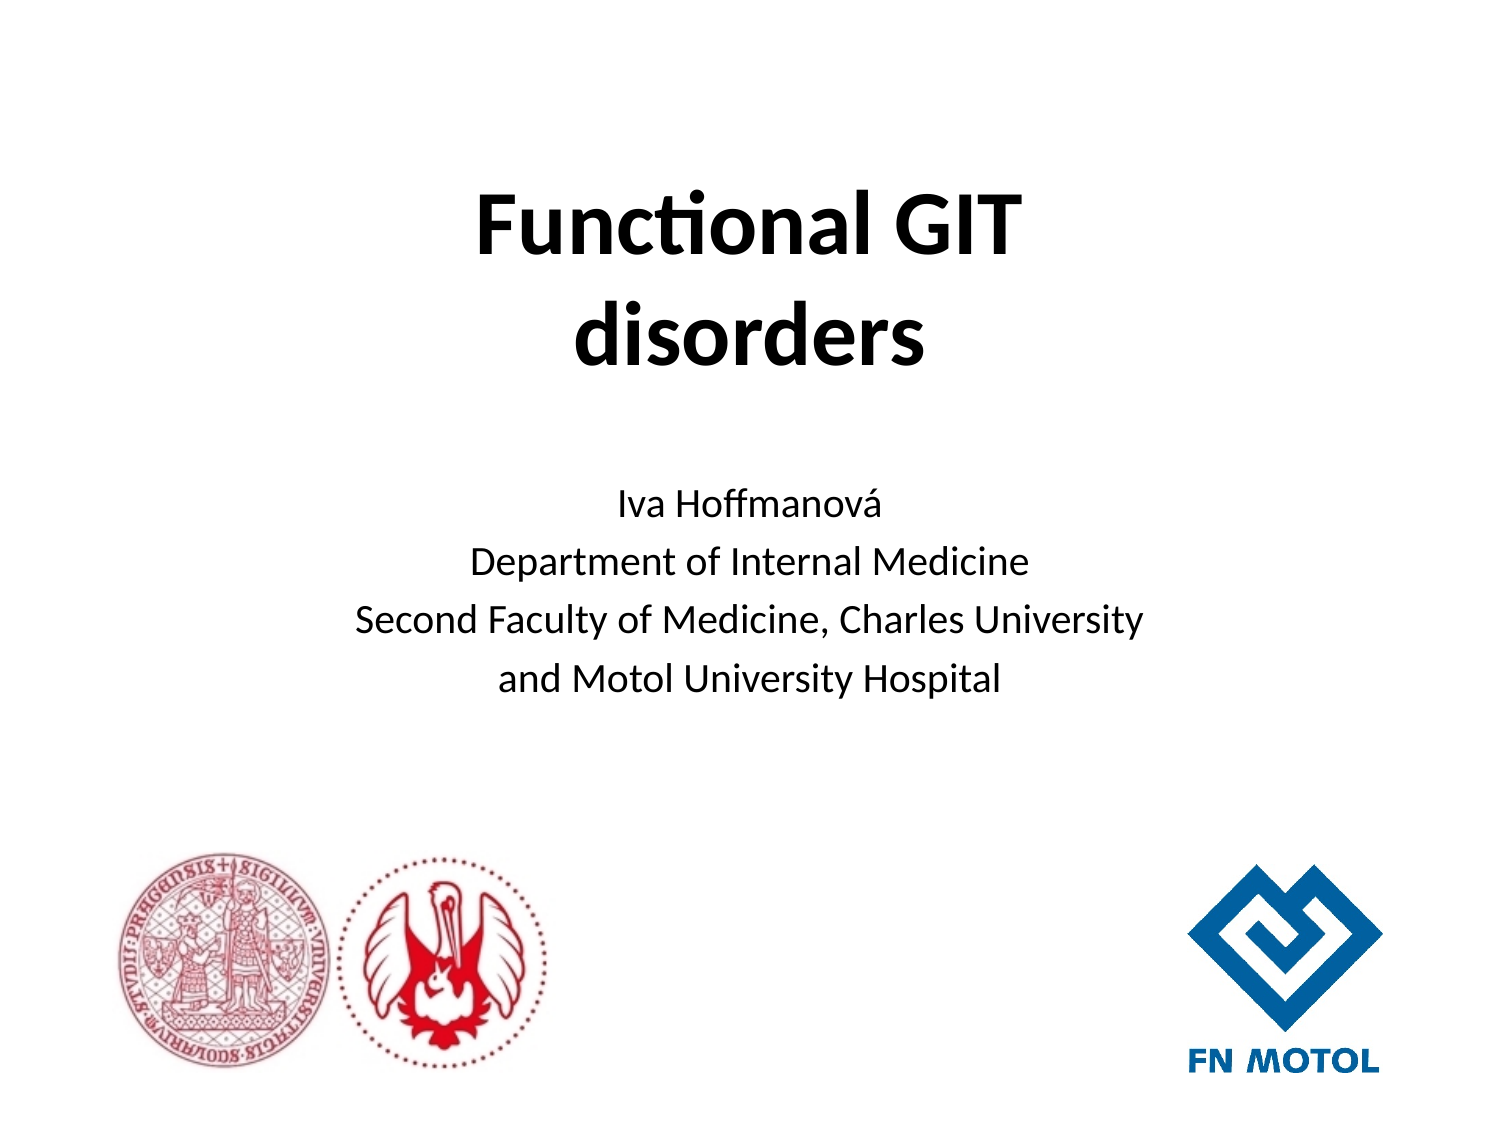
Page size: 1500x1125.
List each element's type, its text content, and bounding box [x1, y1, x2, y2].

picture [111, 850, 557, 1073]
picture [1186, 864, 1384, 1073]
title Functional GIT disorders [0, 42, 1500, 468]
subtitle Iva Hoffmanová Department of Internal Medicine Second Faculty of Medicine, Charles University and Motol University Hospital [0, 468, 1500, 728]
